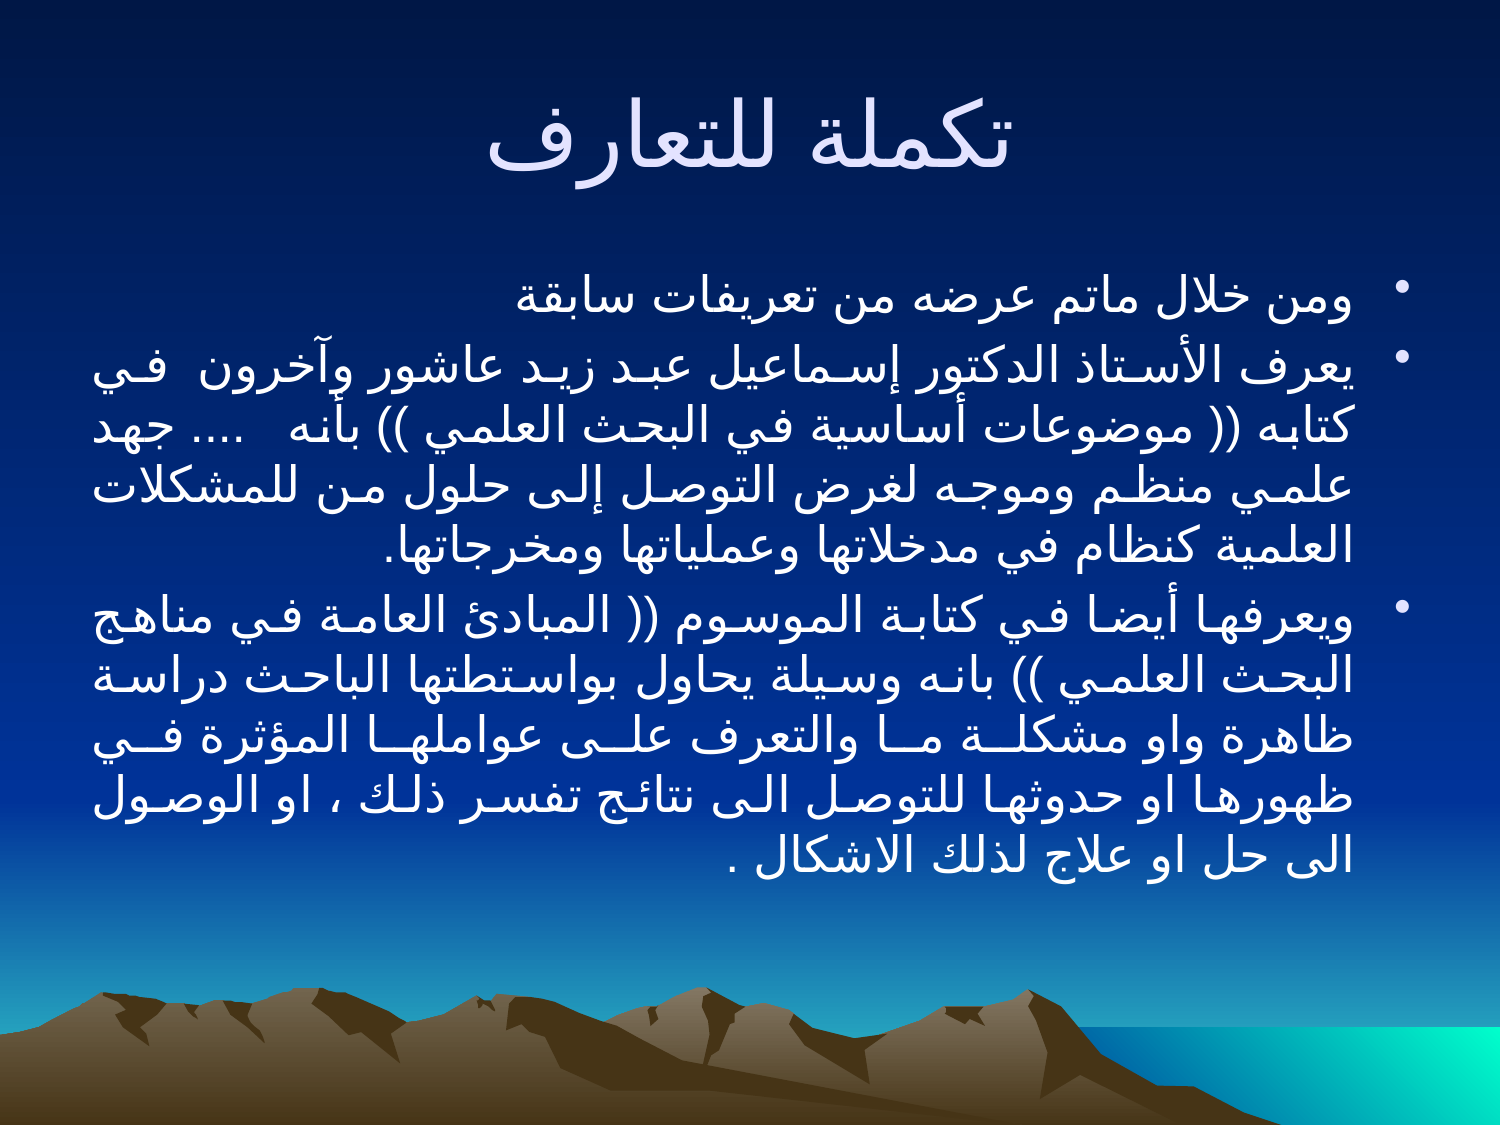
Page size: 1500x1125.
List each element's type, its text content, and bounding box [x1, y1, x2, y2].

list ومن خلال ماتم عرضه من تعريفات سابقة يعرف الأستاذ الدكتور إسماعيل عبد زيد عاشور وآخرون في كتابه (( موضوعات أساسية في البحث العلمي )) بأنه .... جهد علمي منظم وموجه لغرض التوصل إلى حلول من للمشكلات العلمية كنظام في مدخلاتها وعملياتها ومخرجاتها. ويعرفها أيضا في كتابة الموسوم (( المبادئ العامة في مناهج البحث العلمي )) بانه وسيلة يحاول بواستطتها الباحث دراسة ظاهرة واو مشكلة ما والتعرف على عواملها المؤثرة في ظهورها او حدوثها للتوصل الى نتائج تفسر ذلك ، او الوصول الى حل او علاج لذلك الاشكال . [76, 255, 1427, 998]
title تكملة للتعارف [74, 37, 1426, 226]
